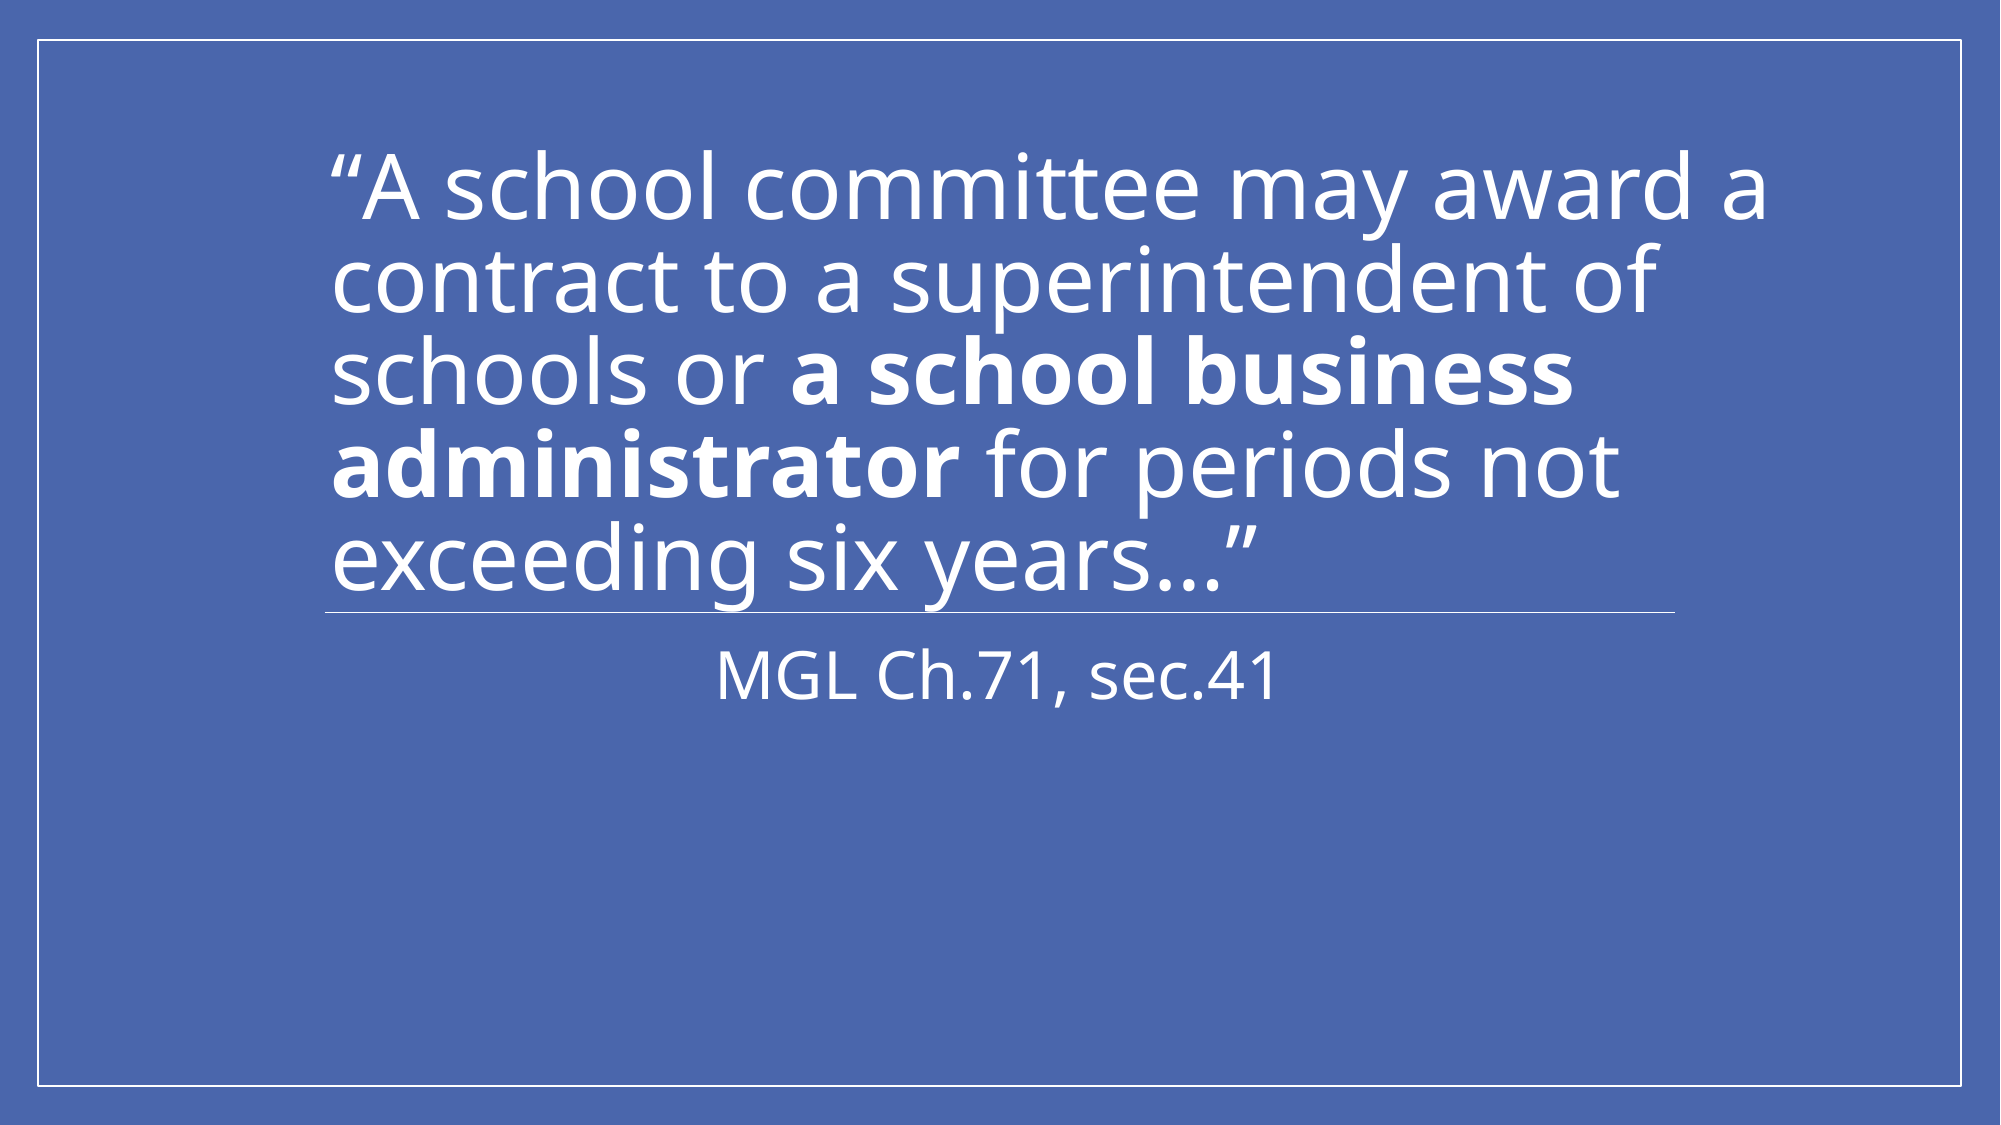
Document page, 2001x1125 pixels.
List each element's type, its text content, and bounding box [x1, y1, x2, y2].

subtitle MGL Ch.71, sec.41 [280, 634, 1719, 863]
title “A school committee may award a contract to a superintendent of schools or a school business administrator for periods not exceeding six years…” [314, 136, 1950, 617]
